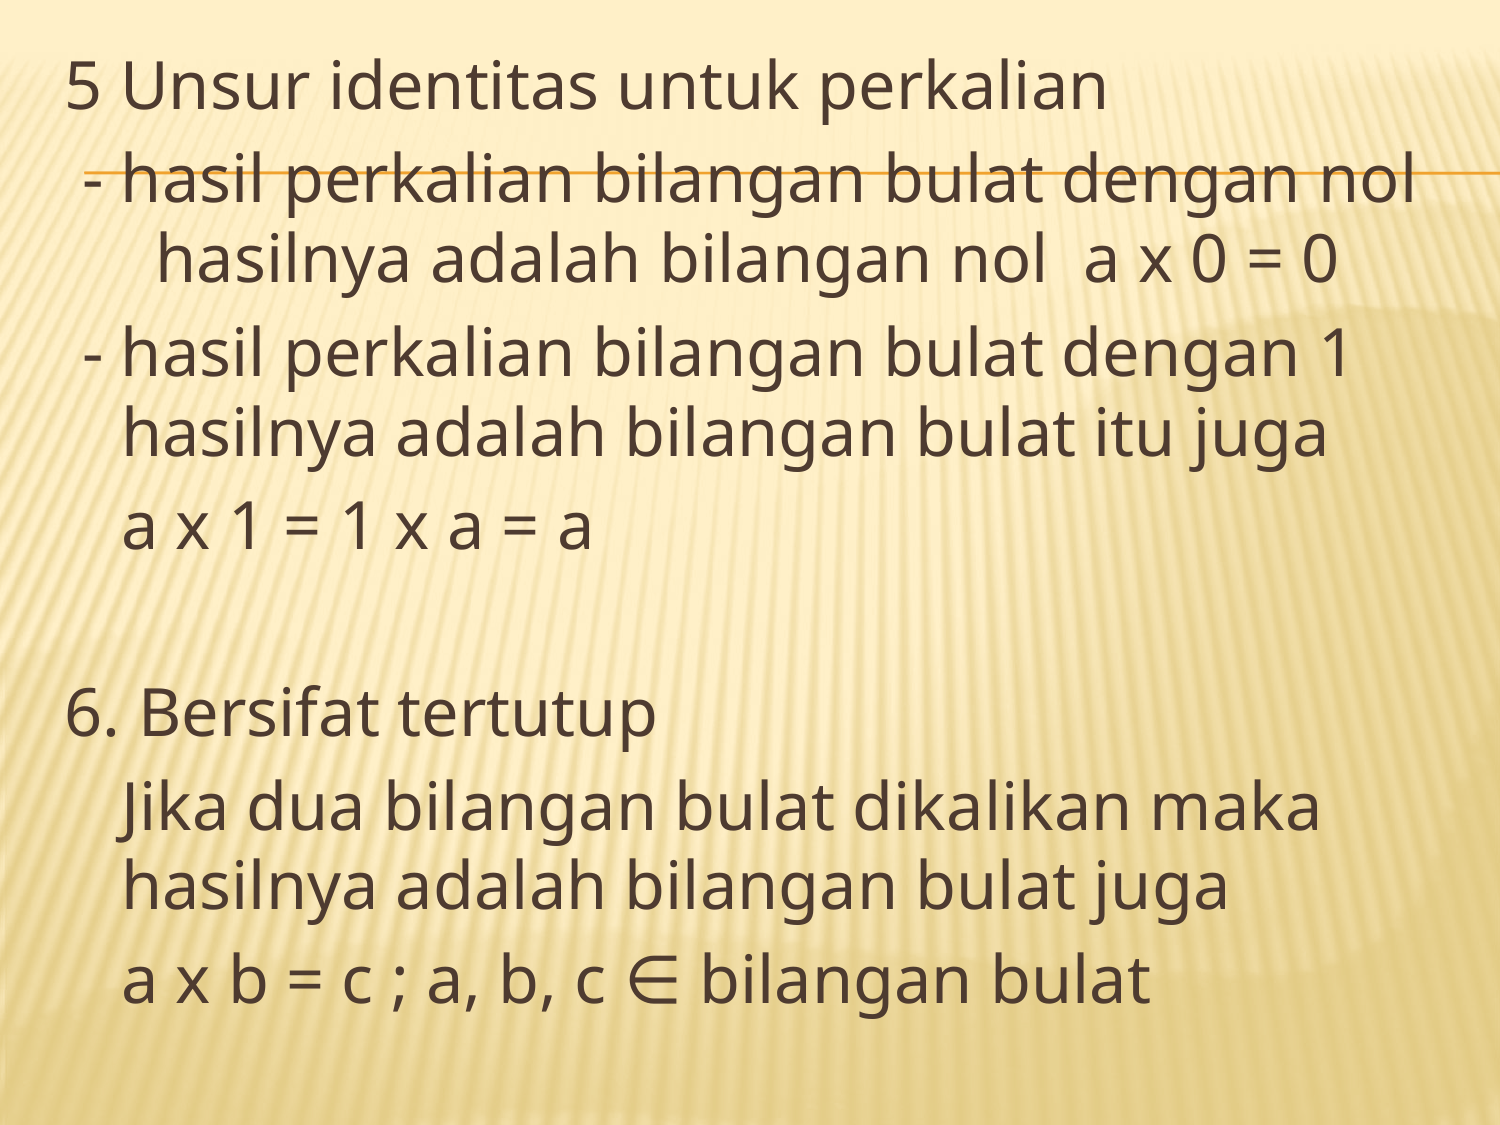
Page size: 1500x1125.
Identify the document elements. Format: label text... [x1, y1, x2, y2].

list 5 Unsur identitas untuk perkalian - hasil perkalian bilangan bulat dengan nol hasilnya adalah bilangan nol a x 0 = 0 - hasil perkalian bilangan bulat dengan 1 hasilnya adalah bilangan bulat itu juga a x 1 = 1 x a = a 6. Bersifat tertutup Jika dua bilangan bulat dikalikan maka hasilnya adalah bilangan bulat juga a x b = c ; a, b, c ∈ bilangan bulat [50, 35, 1475, 1090]
